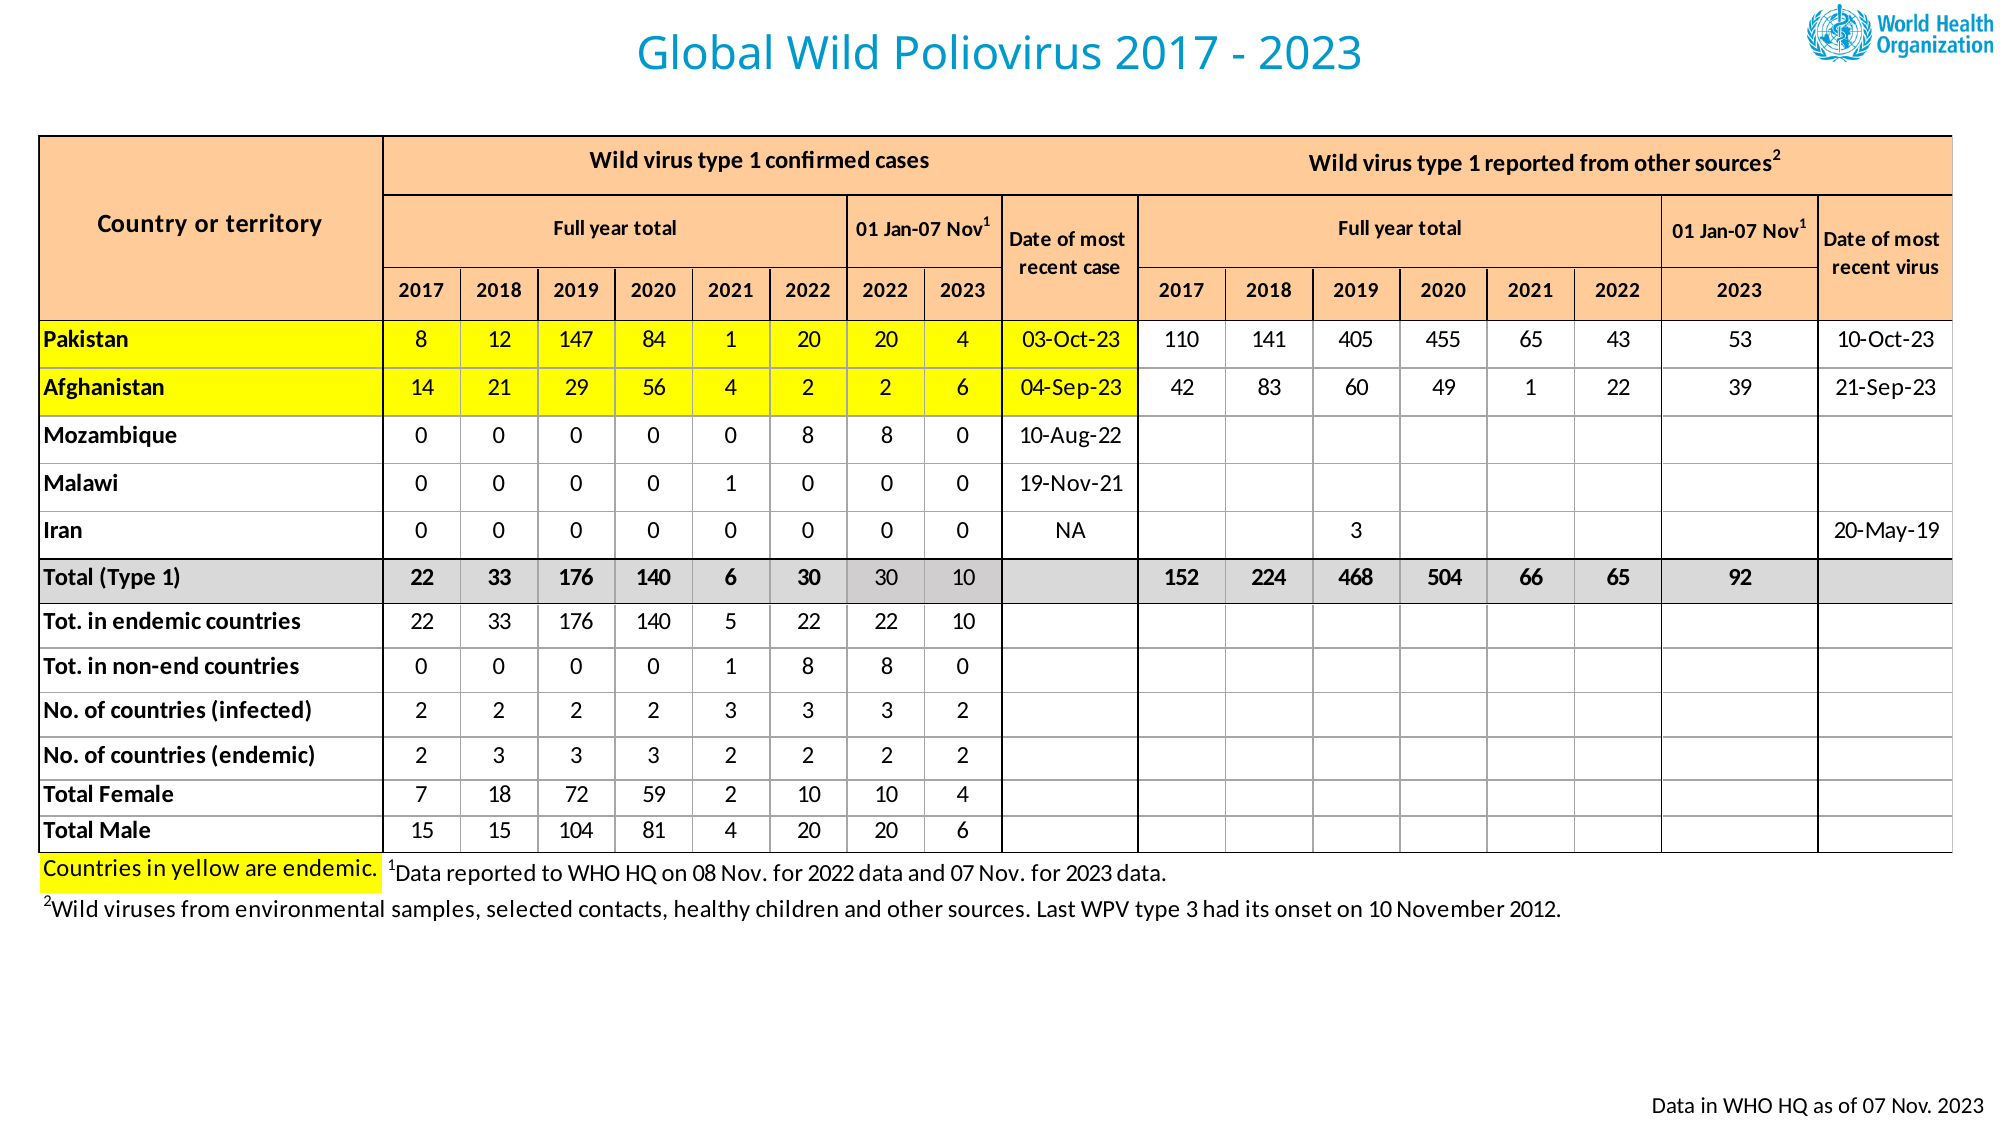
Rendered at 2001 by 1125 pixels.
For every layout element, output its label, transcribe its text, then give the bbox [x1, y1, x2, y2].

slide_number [1545, 1084, 2000, 1125]
text_box Global Wild Poliovirus 2017 - 2023 [0, 27, 2000, 86]
picture [1807, 4, 1993, 62]
picture [38, 135, 1954, 931]
picture [1807, 40, 1833, 62]
